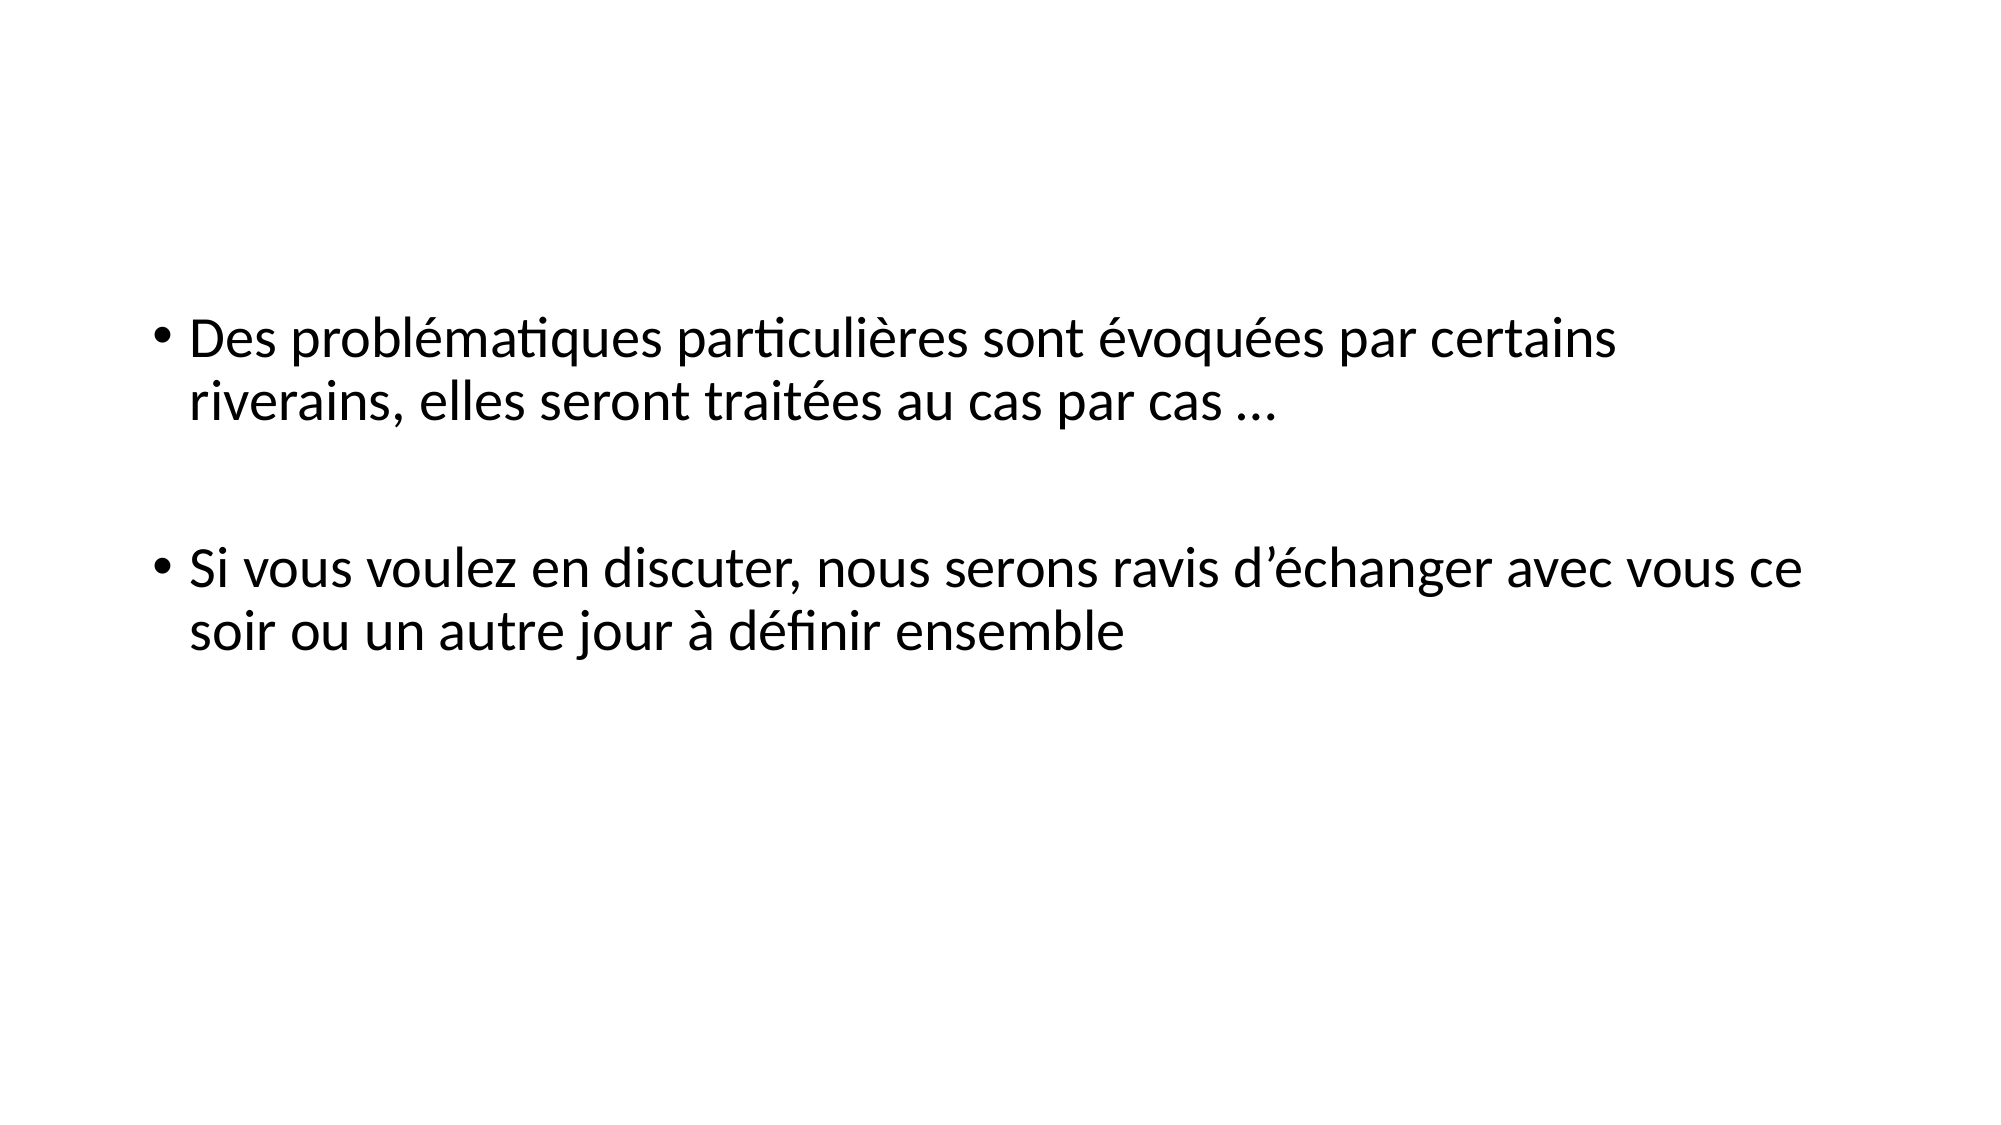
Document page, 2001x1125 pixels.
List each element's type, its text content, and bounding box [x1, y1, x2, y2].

list Des problématiques particulières sont évoquées par certains riverains, elles seront traitées au cas par cas … Si vous voulez en discuter, nous serons ravis d’échanger avec vous ce soir ou un autre jour à définir ensemble [137, 299, 1863, 1014]
